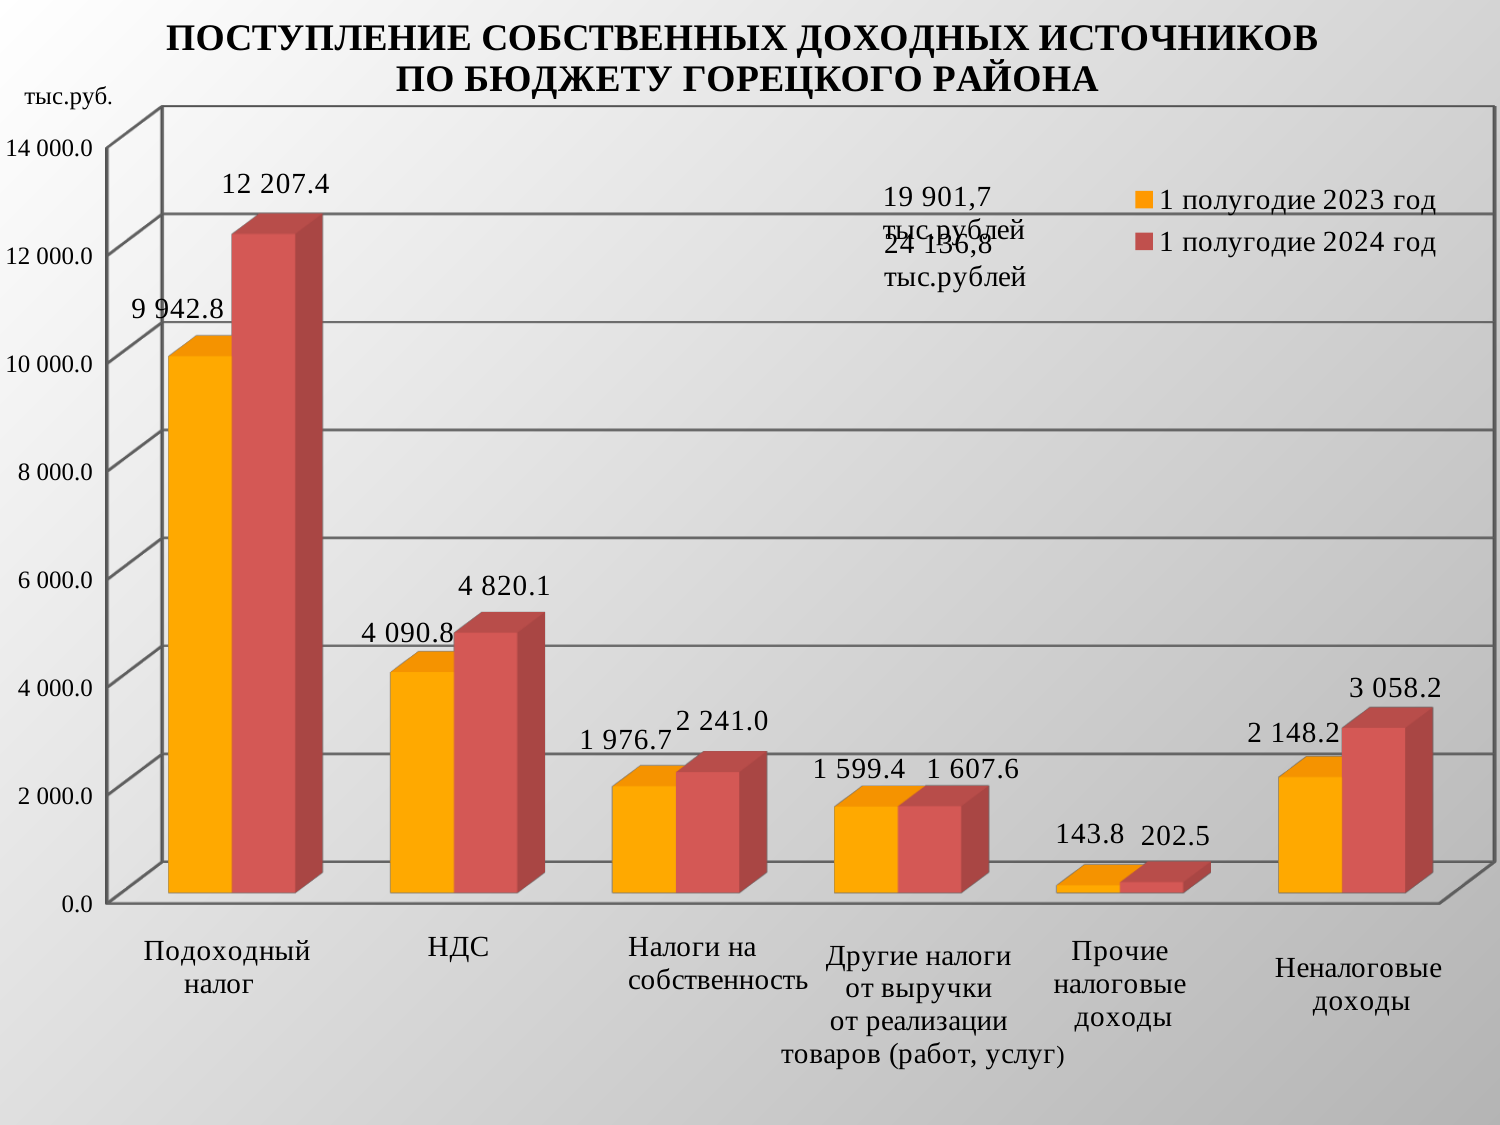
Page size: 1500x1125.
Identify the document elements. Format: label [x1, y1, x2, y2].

chart [0, 0, 1500, 1125]
